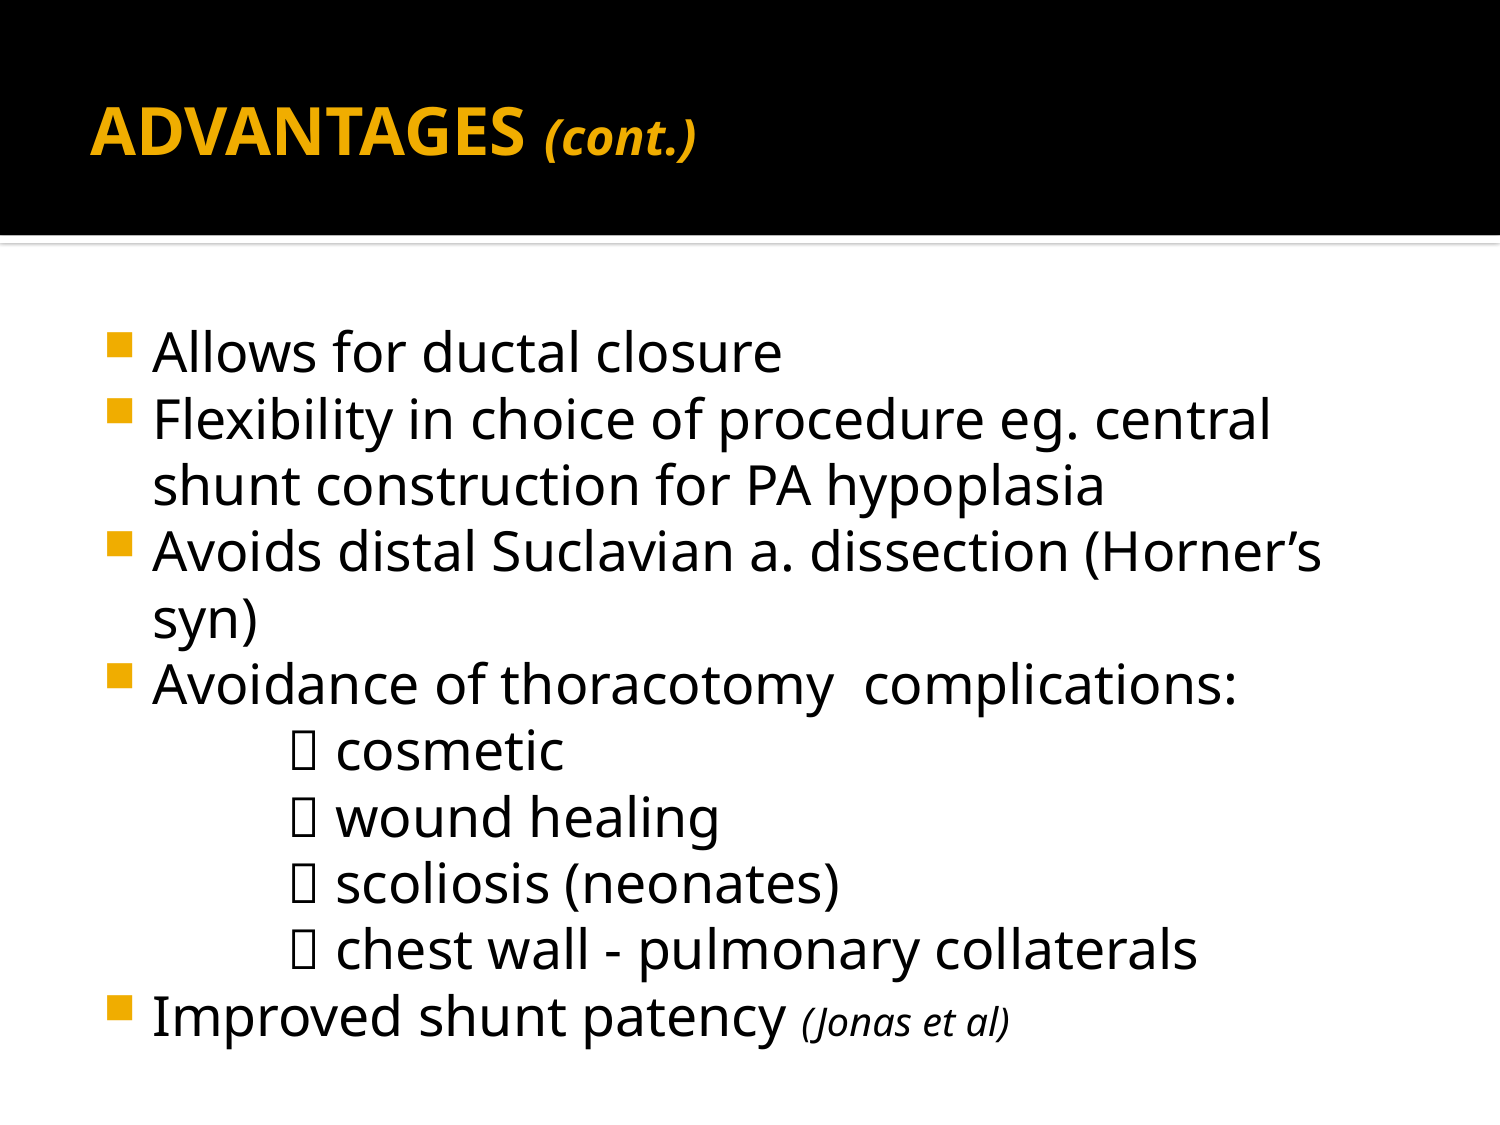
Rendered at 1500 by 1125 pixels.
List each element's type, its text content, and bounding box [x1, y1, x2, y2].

title ADVANTAGES (cont.) [75, 25, 1425, 231]
list Allows for ductal closure Flexibility in choice of procedure eg. central shunt construction for PA hypoplasia Avoids distal Suclavian a. dissection (Horner’s syn) Avoidance of thoracotomy complications:  cosmetic  wound healing  scoliosis (neonates)  chest wall - pulmonary collaterals Improved shunt patency (Jonas et al) [75, 302, 1425, 1059]
